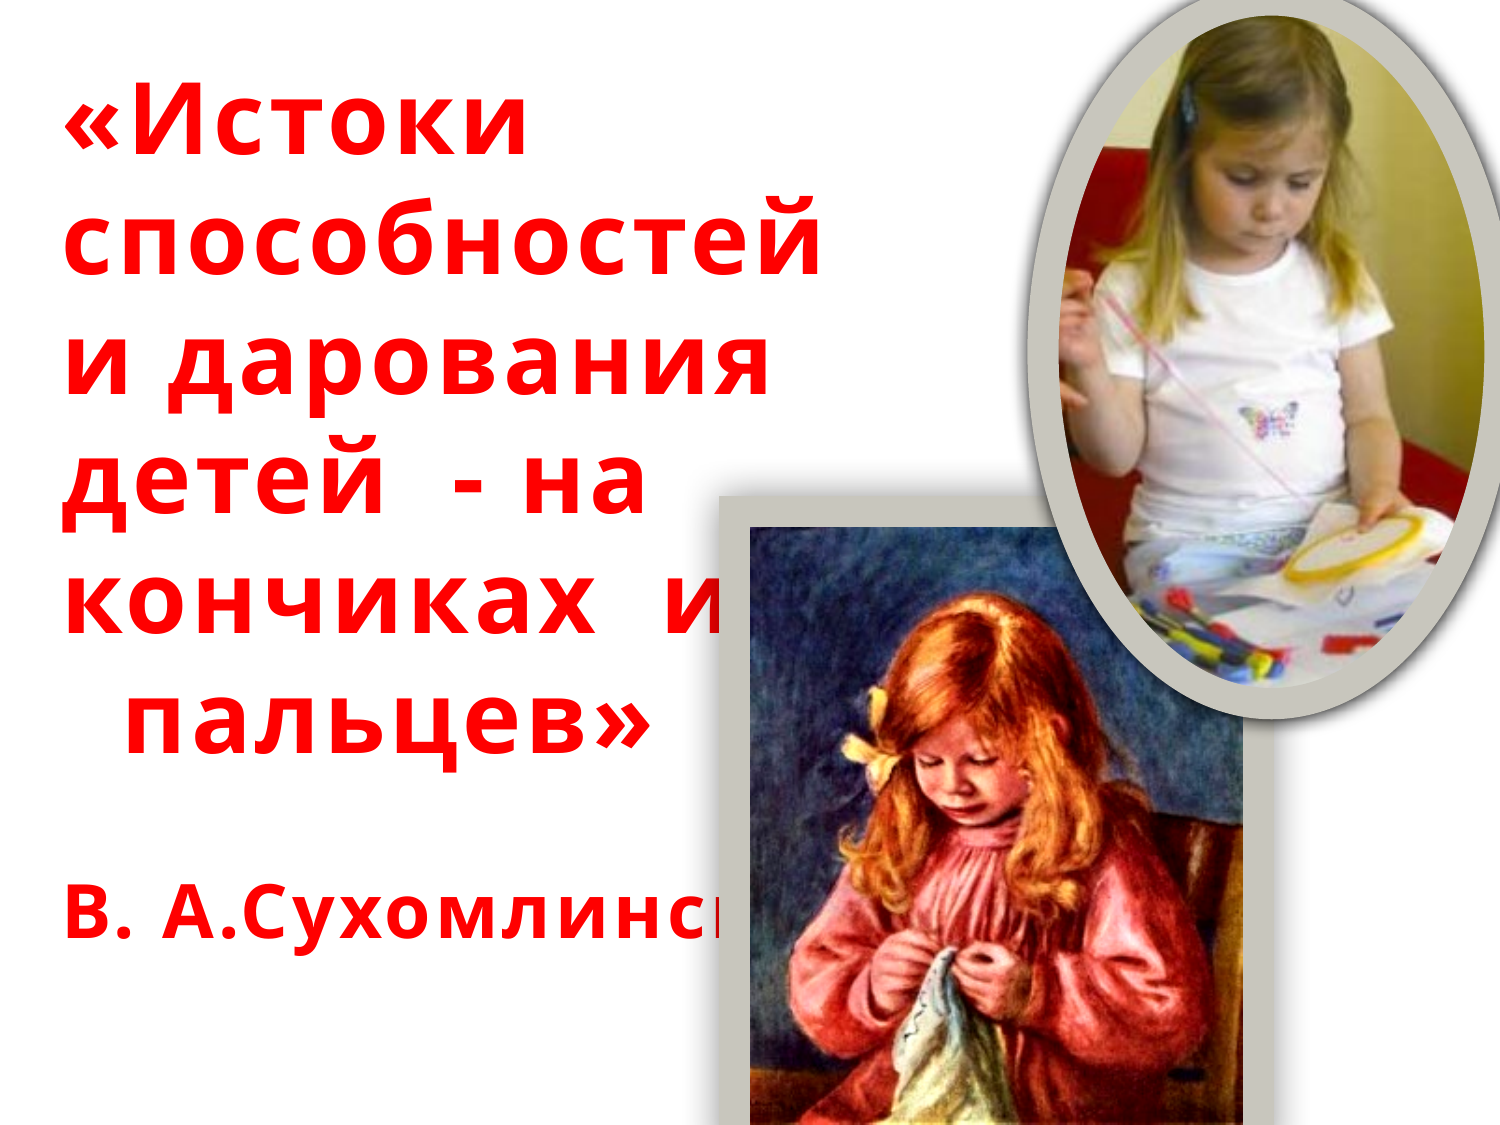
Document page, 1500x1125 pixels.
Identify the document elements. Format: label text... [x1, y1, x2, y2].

text_box «Истоки способностей и дарования детей - на кончиках их пальцев» В. А.Сухомлинский. [46, 46, 950, 1052]
picture [749, 0, 1500, 1125]
